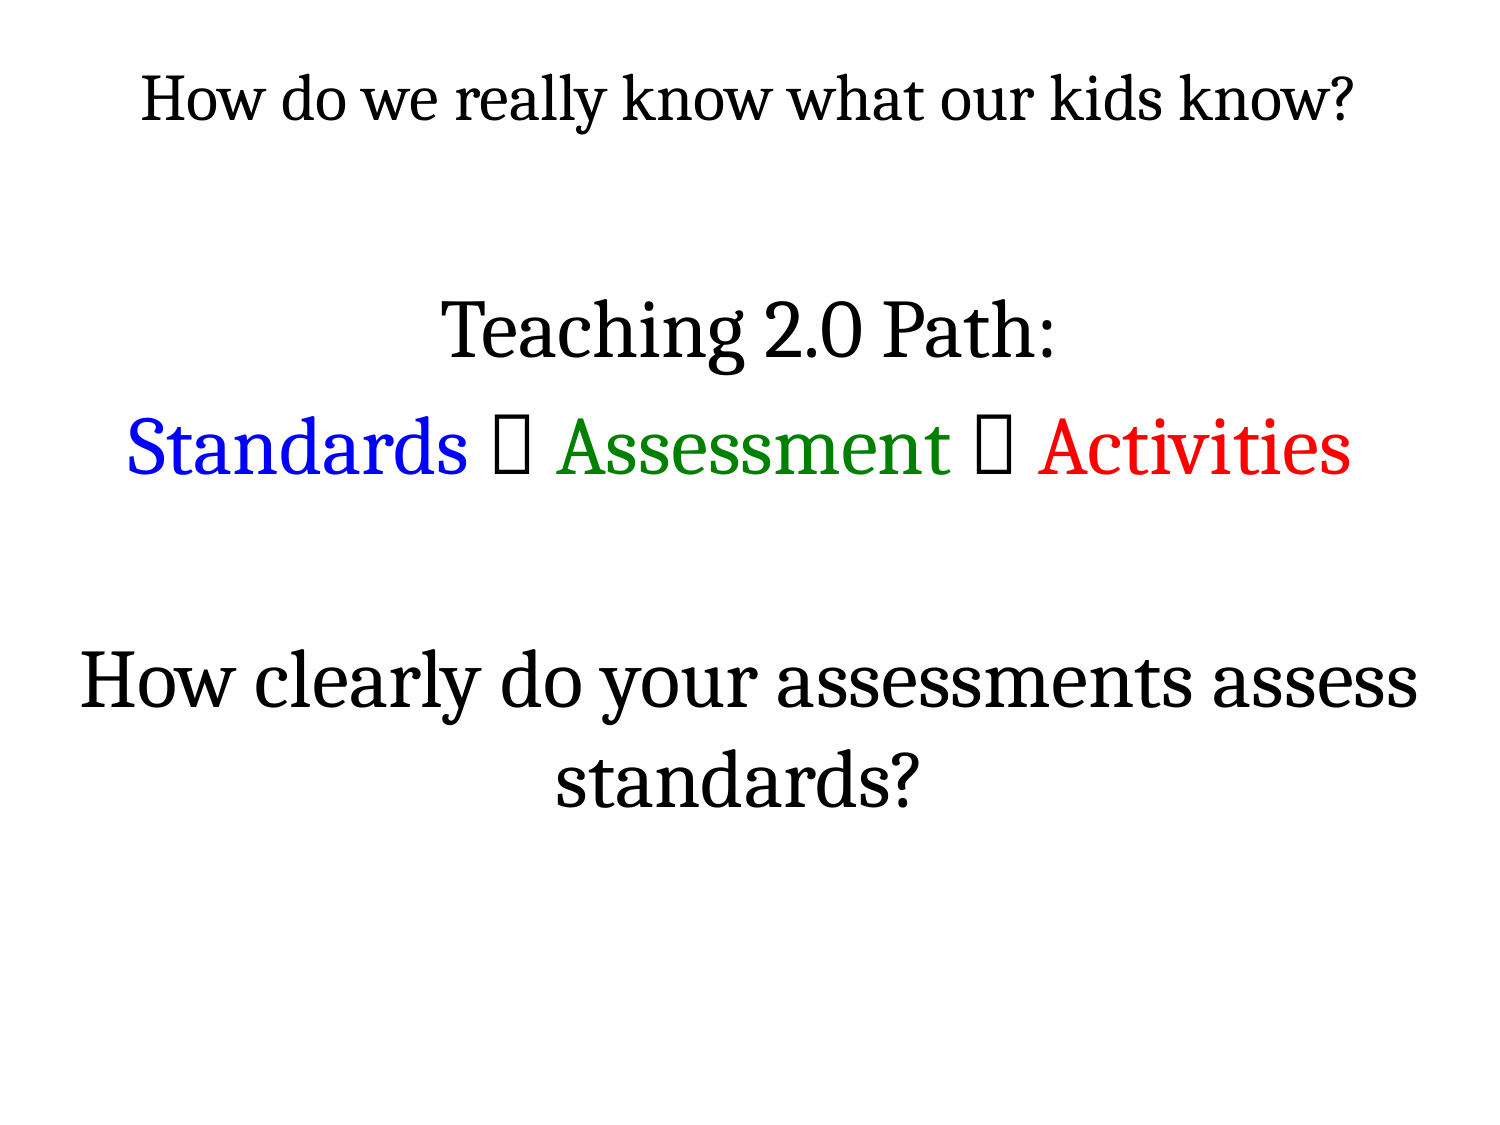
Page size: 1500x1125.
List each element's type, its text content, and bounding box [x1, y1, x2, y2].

title How do we really know what our kids know? [24, 0, 1475, 149]
list Teaching 2.0 Path: Standards  Assessment  Activities How clearly do your assessments assess standards? [24, 149, 1475, 1055]
